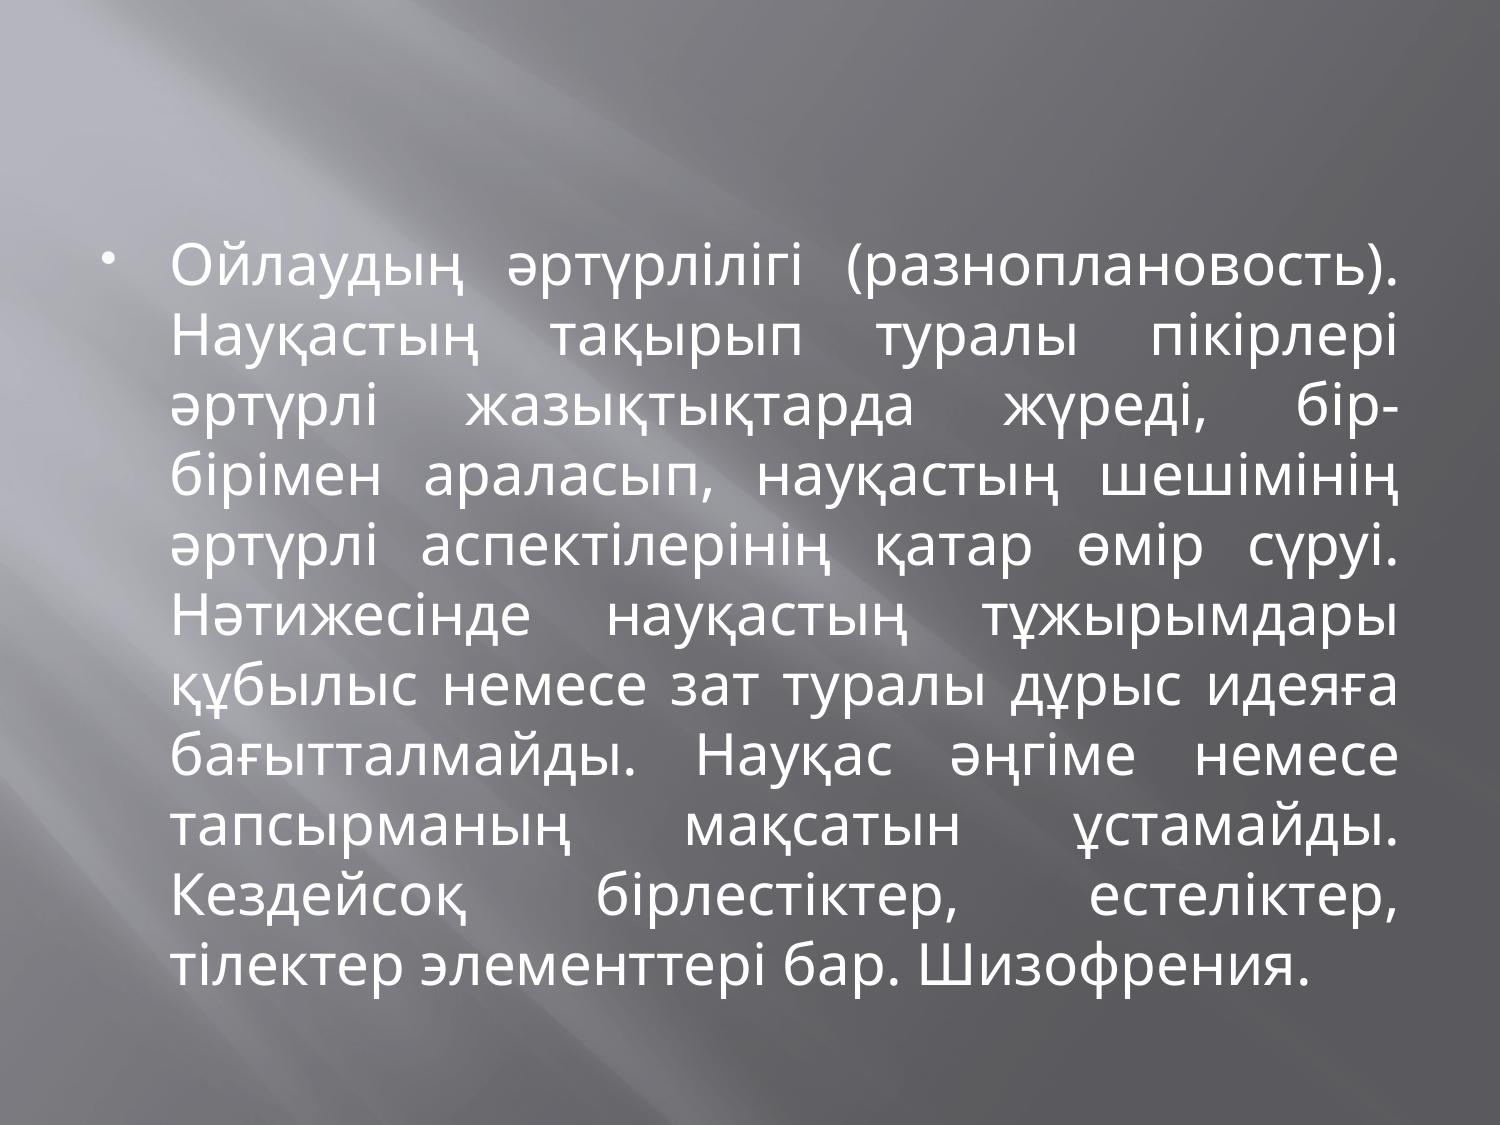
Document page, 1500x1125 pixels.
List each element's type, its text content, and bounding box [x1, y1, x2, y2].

list Ойлаудың әртүрлілігі (разноплановость). Науқастың тақырып туралы пікірлері әртүрлі жазықтықтарда жүреді, бір-бірімен араласып, науқастың шешімінің әртүрлі аспектілерінің қатар өмір сүруі. Нәтижесінде науқастың тұжырымдары құбылыс немесе зат туралы дұрыс идеяға бағытталмайды. Науқас әңгіме немесе тапсырманың мақсатын ұстамайды. Кездейсоқ бірлестіктер, естеліктер, тілектер элементтері бар. Шизофрения. [64, 219, 1415, 993]
